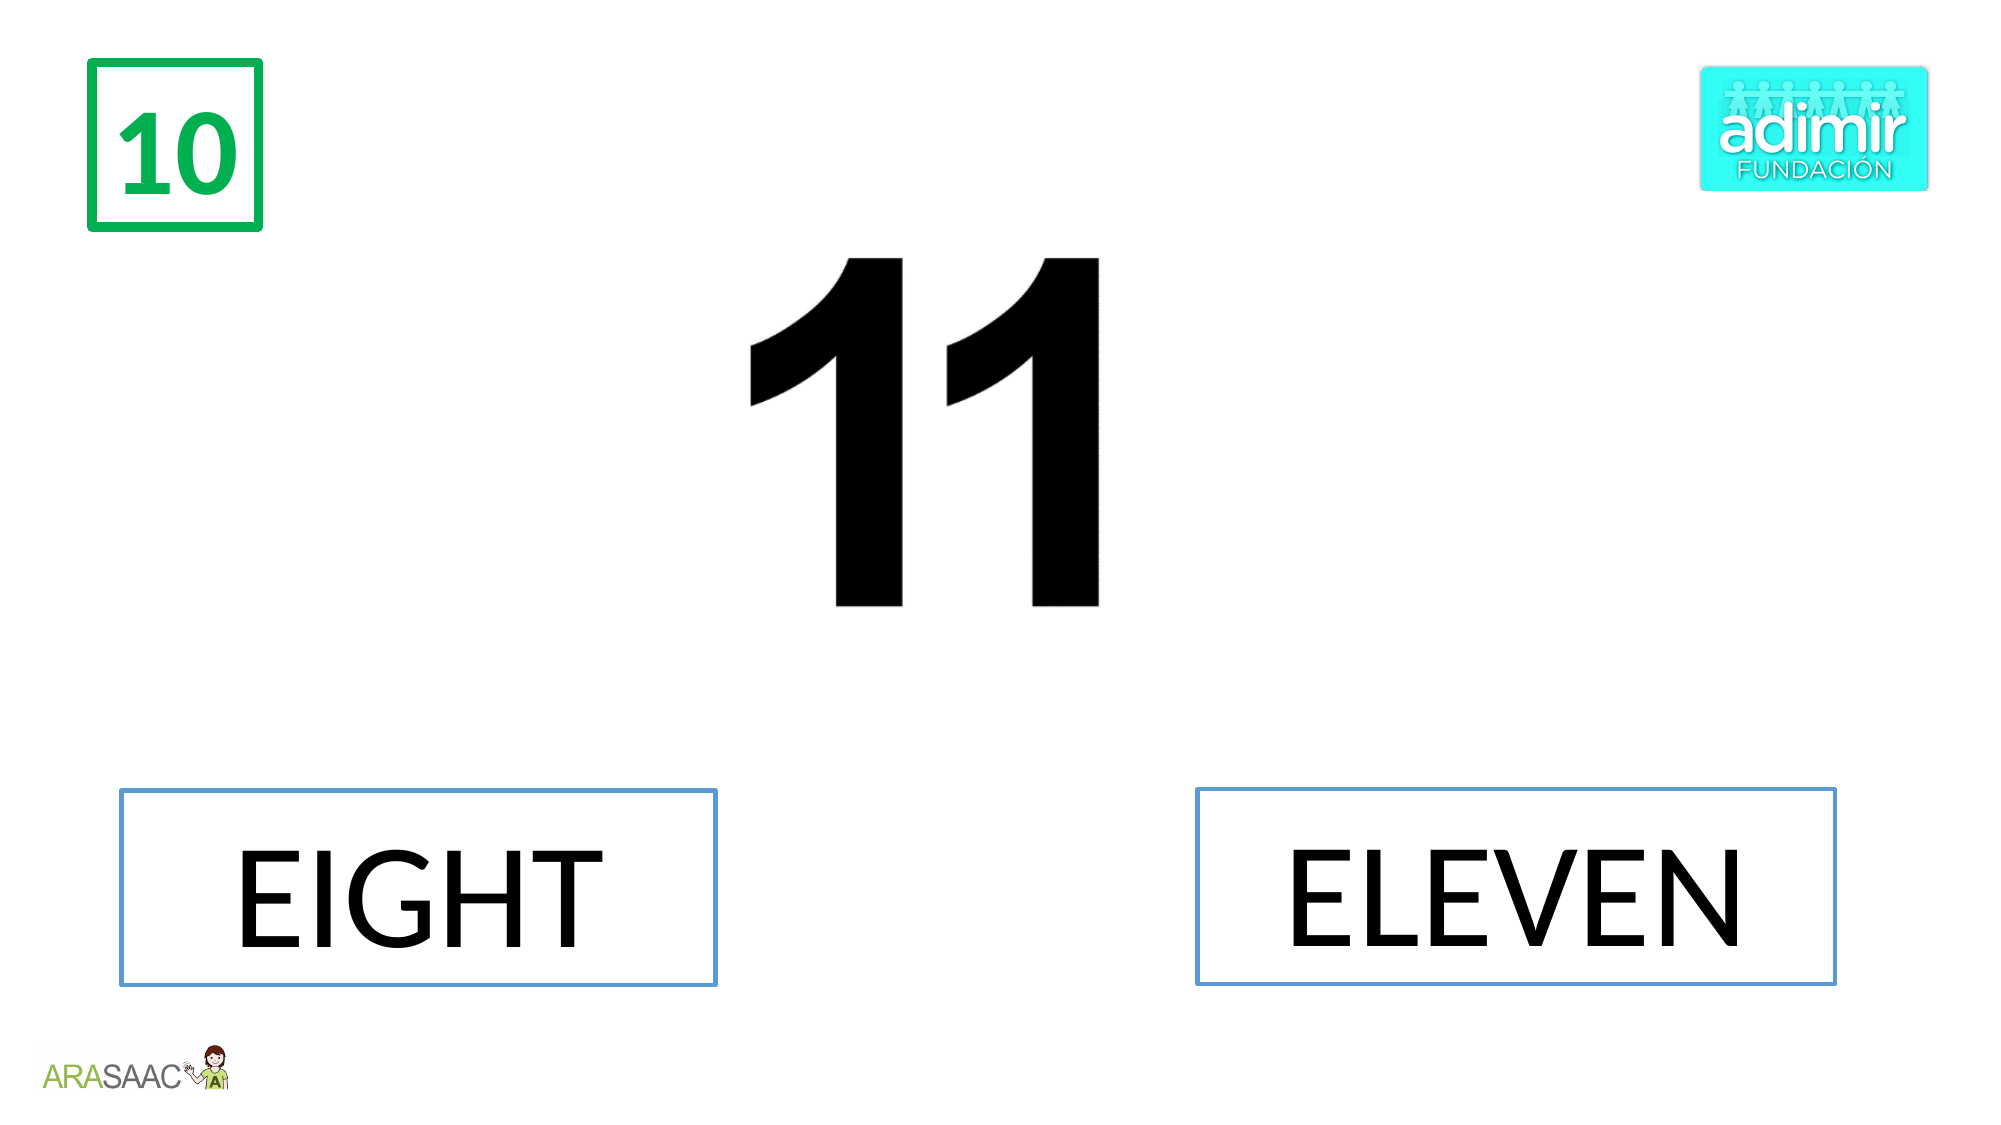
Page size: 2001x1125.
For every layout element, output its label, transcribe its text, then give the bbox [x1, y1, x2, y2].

text_box ELEVEN [1197, 789, 1835, 985]
picture [1698, 62, 1931, 191]
picture [715, 220, 1138, 643]
text_box EIGHT [121, 790, 716, 986]
text_box 10 [91, 62, 259, 227]
picture [37, 1044, 234, 1090]
